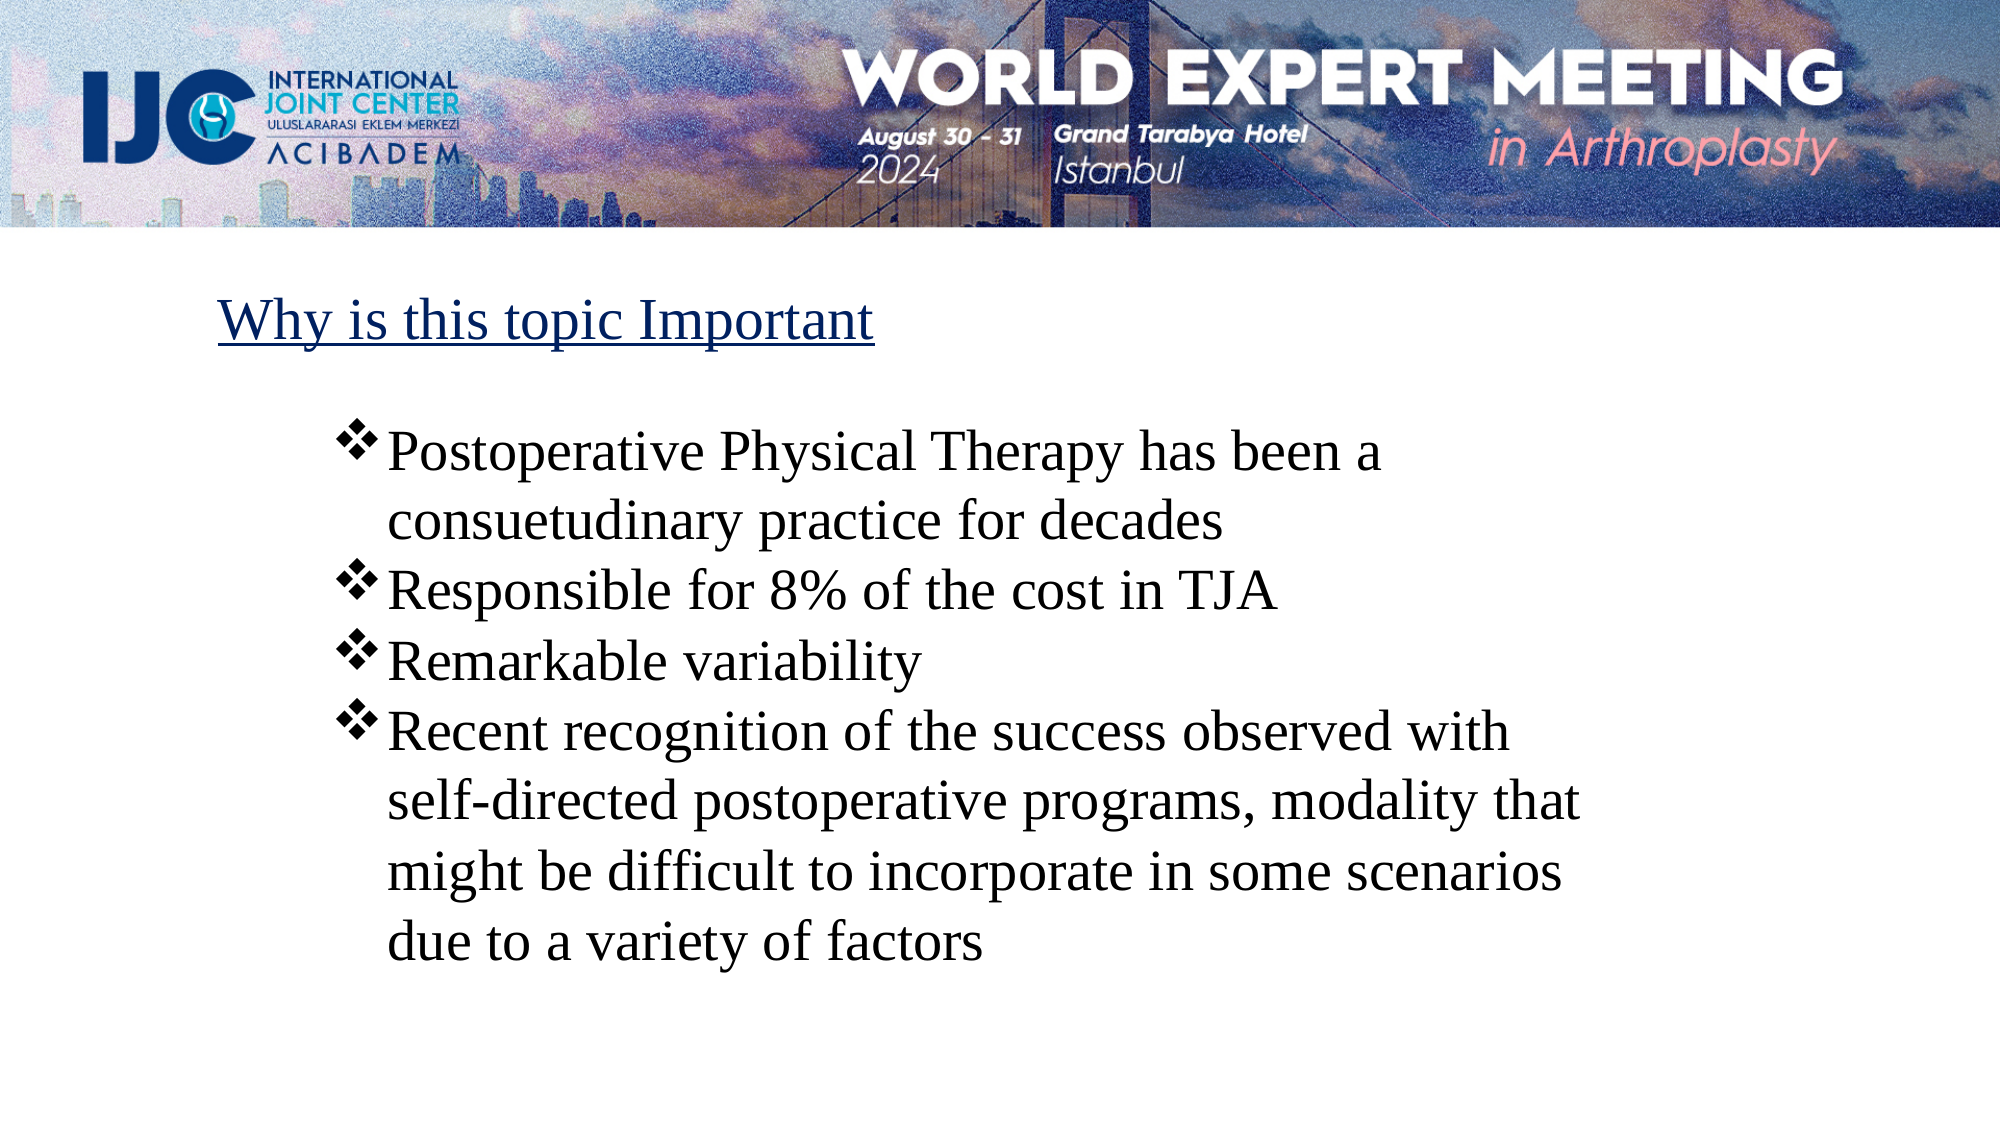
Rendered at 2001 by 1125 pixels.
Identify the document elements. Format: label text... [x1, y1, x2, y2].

title Why is this topic Important [202, 279, 1928, 497]
text_box Postoperative Physical Therapy has been a consuetudinary practice for decades Responsible for 8% of the cost in TJA Remarkable variability Recent recognition of the success observed with self-directed postoperative programs, modality that might be difficult to incorporate in some scenarios due to a variety of factors [316, 404, 1644, 979]
picture [0, 0, 2000, 1125]
